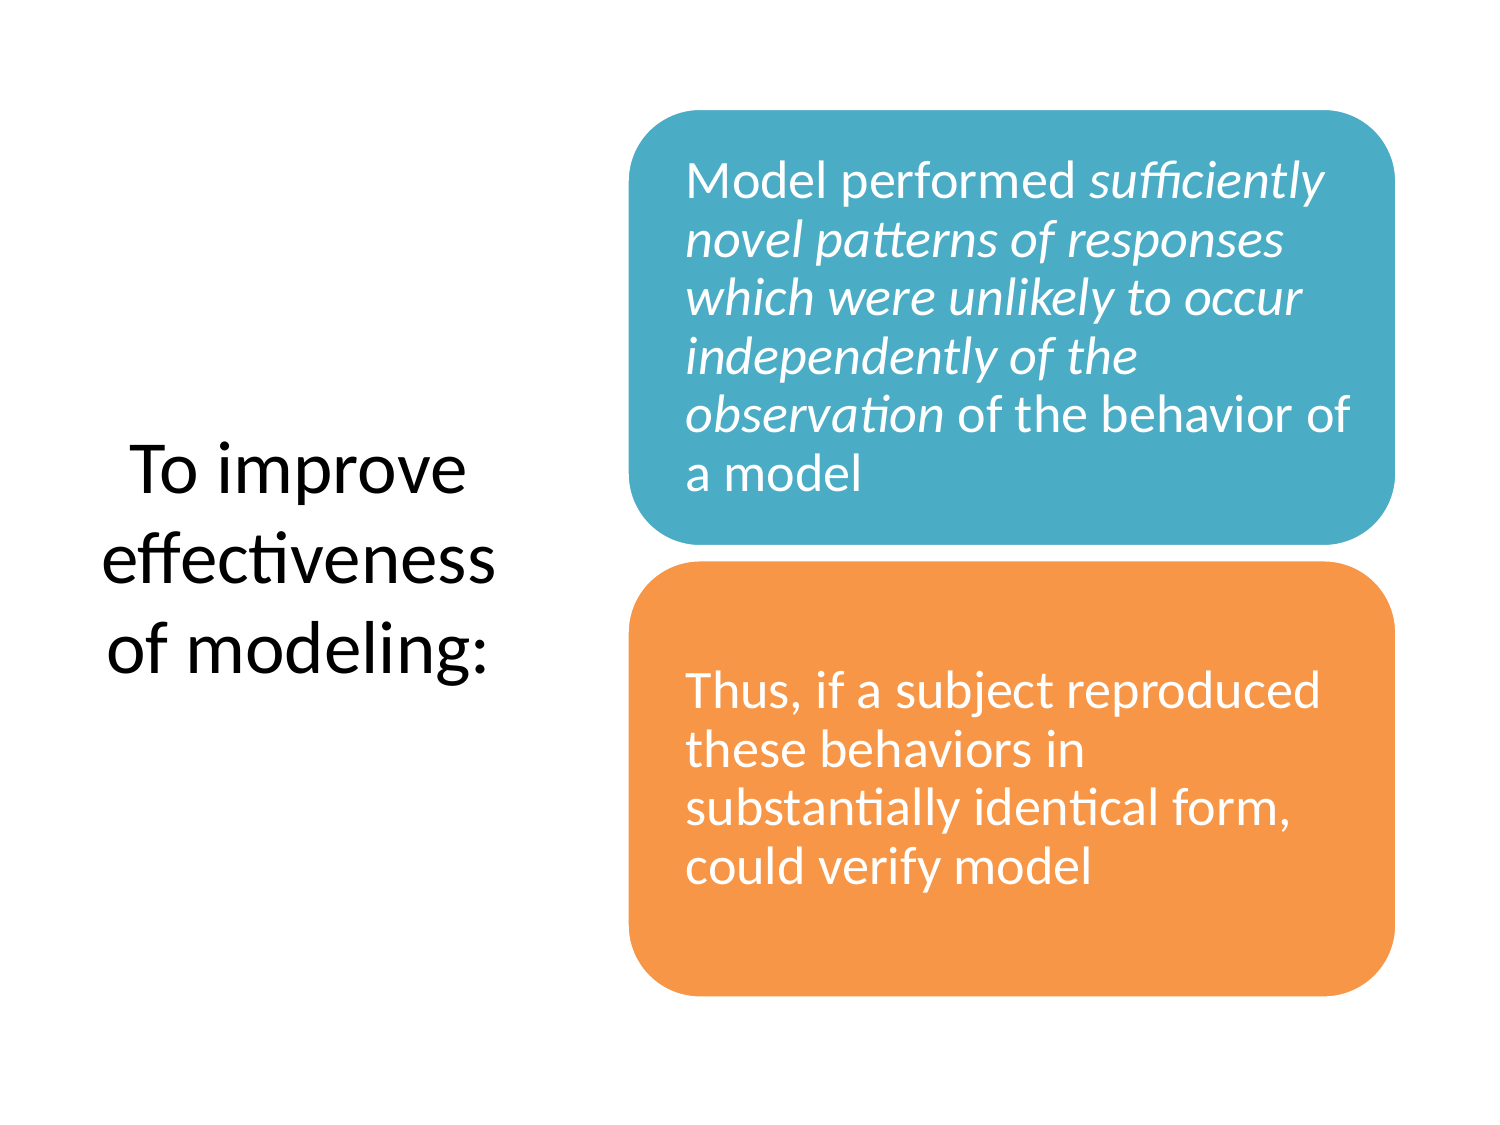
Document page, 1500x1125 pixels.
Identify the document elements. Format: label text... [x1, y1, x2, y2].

title To improve effectiveness of modeling: [64, 101, 534, 1005]
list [626, 101, 1398, 1005]
